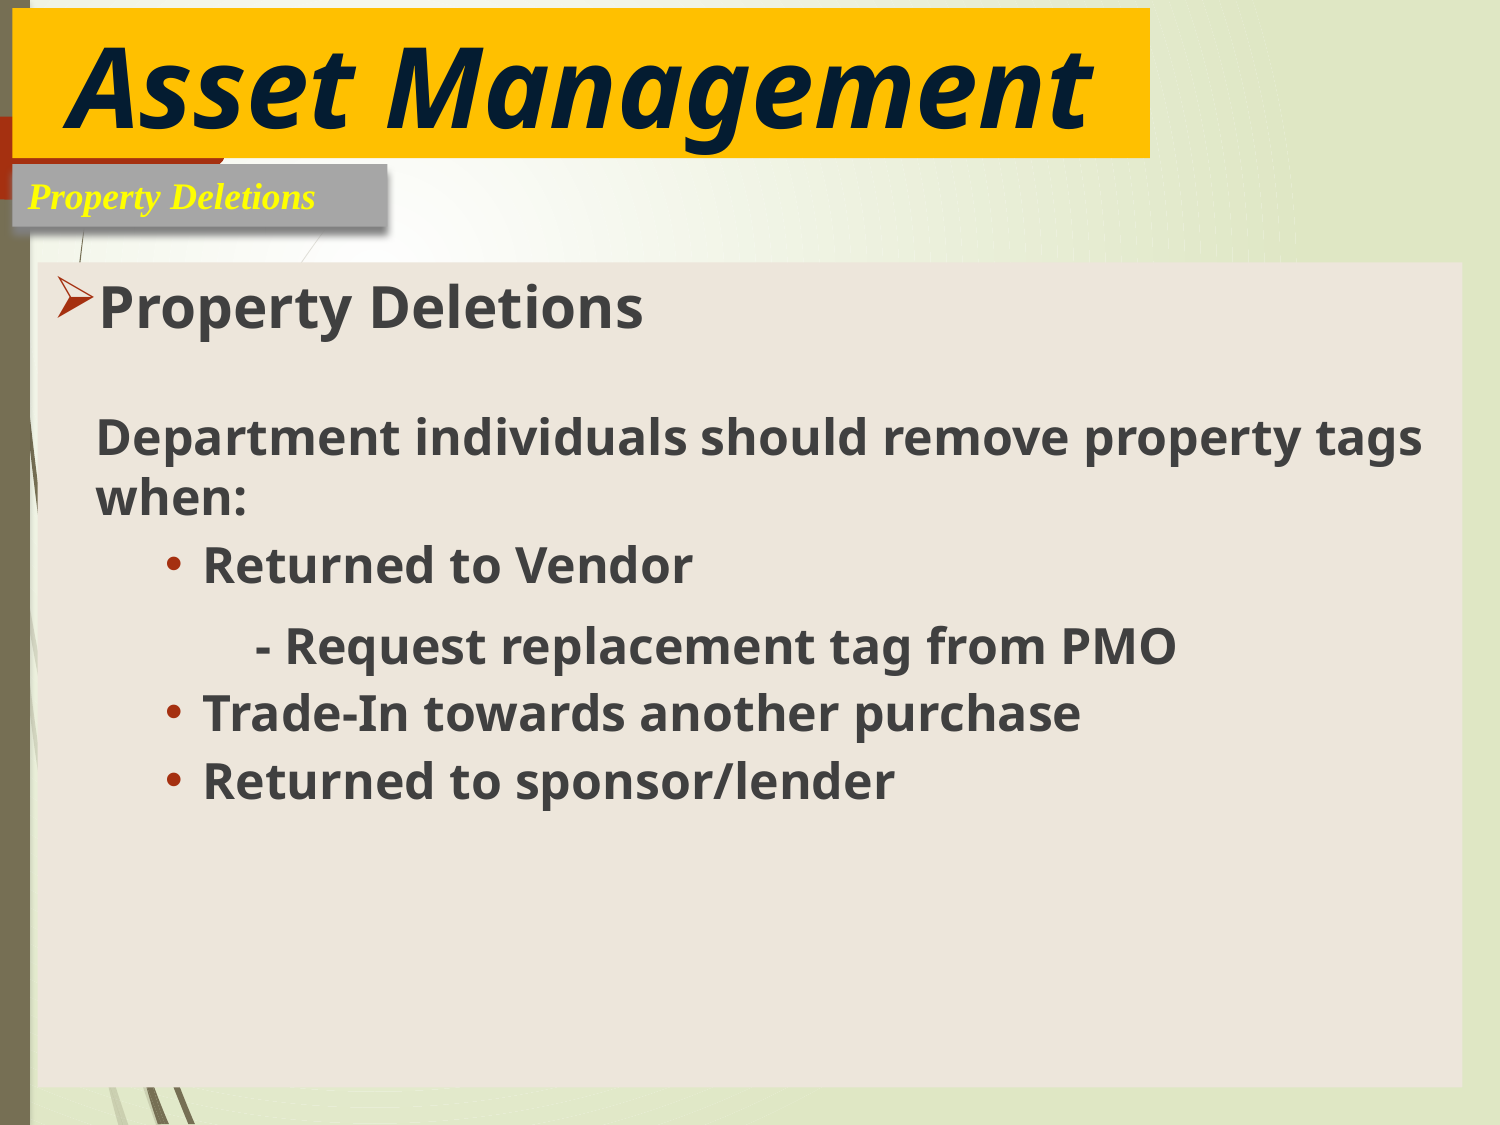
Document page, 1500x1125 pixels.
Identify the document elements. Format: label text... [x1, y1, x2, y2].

text_box Property Deletions [12, 164, 388, 227]
text_box Asset Management [12, 8, 1150, 159]
list Property Deletions Department individuals should remove property tags when: Returned to Vendor - Request replacement tag from PMO Trade-In towards another purchase Returned to sponsor/lender [37, 262, 1463, 1088]
